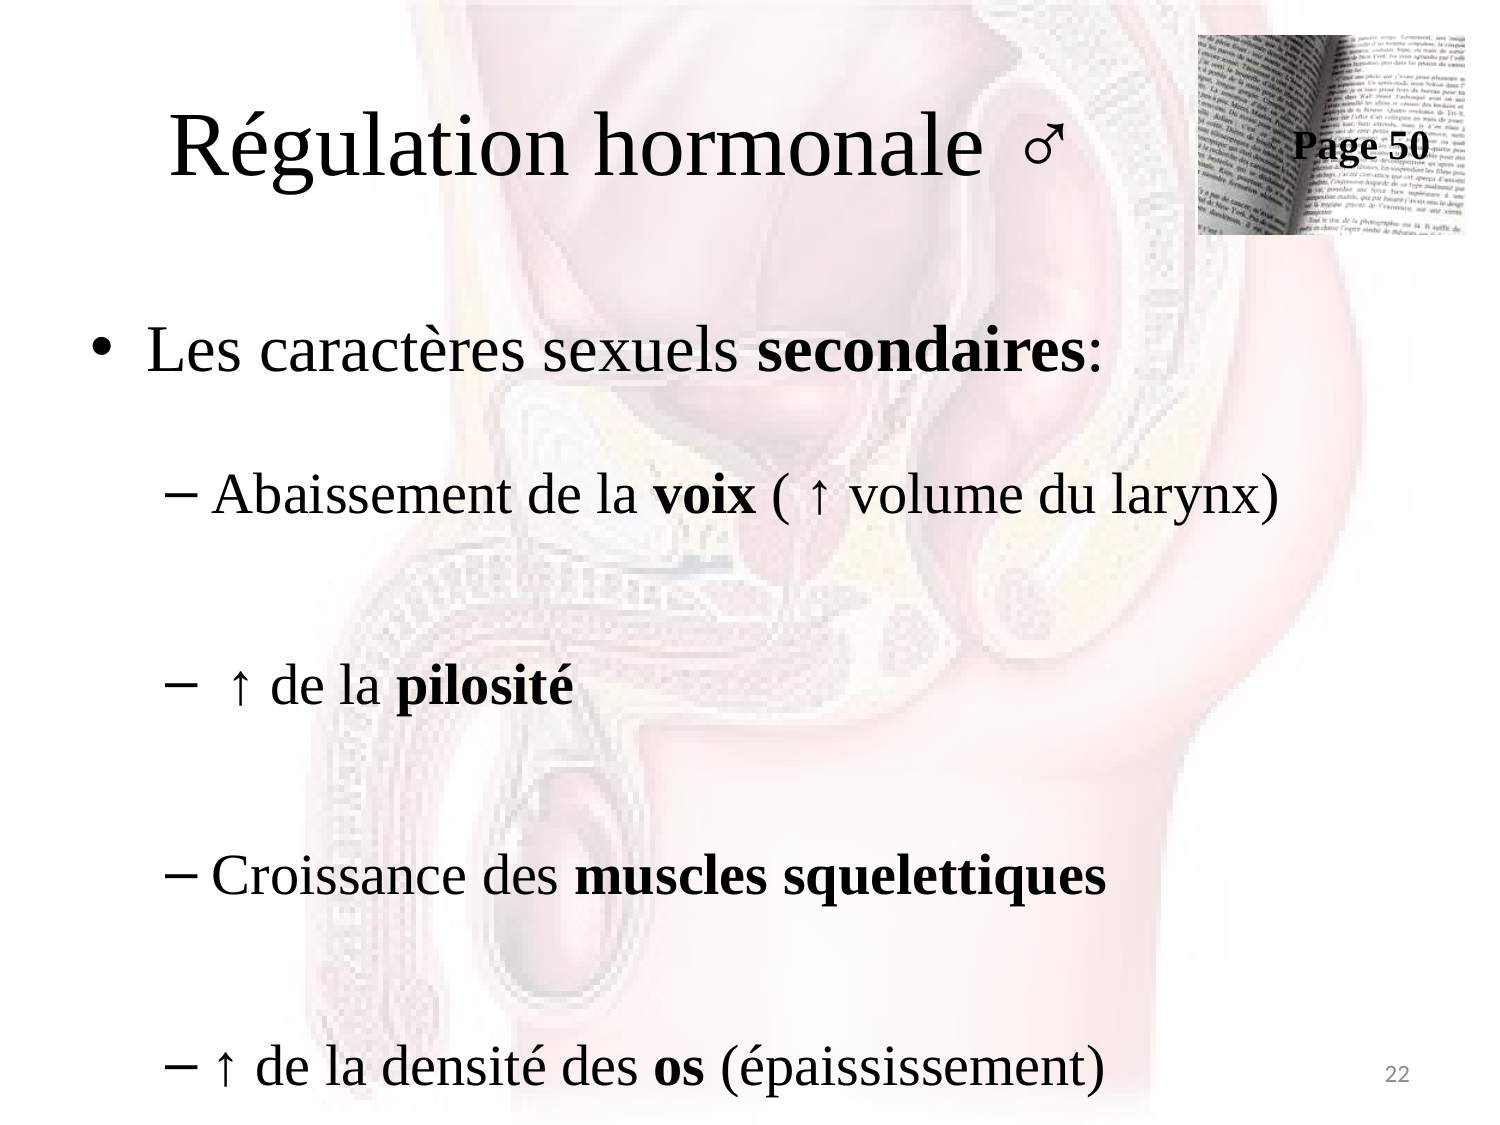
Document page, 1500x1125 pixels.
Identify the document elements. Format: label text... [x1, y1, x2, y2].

title Régulation hormonale ♂ [75, 45, 1172, 233]
list Les caractères sexuels secondaires: Abaissement de la voix ( ↑ volume du larynx) ↑ de la pilosité Croissance des muscles squelettiques ↑ de la densité des os (épaississement) [75, 297, 1425, 1032]
text_box Page 50 [1470, 110, 1477, 175]
slide_number 22 [1074, 1042, 1425, 1103]
picture [1198, 34, 1466, 235]
